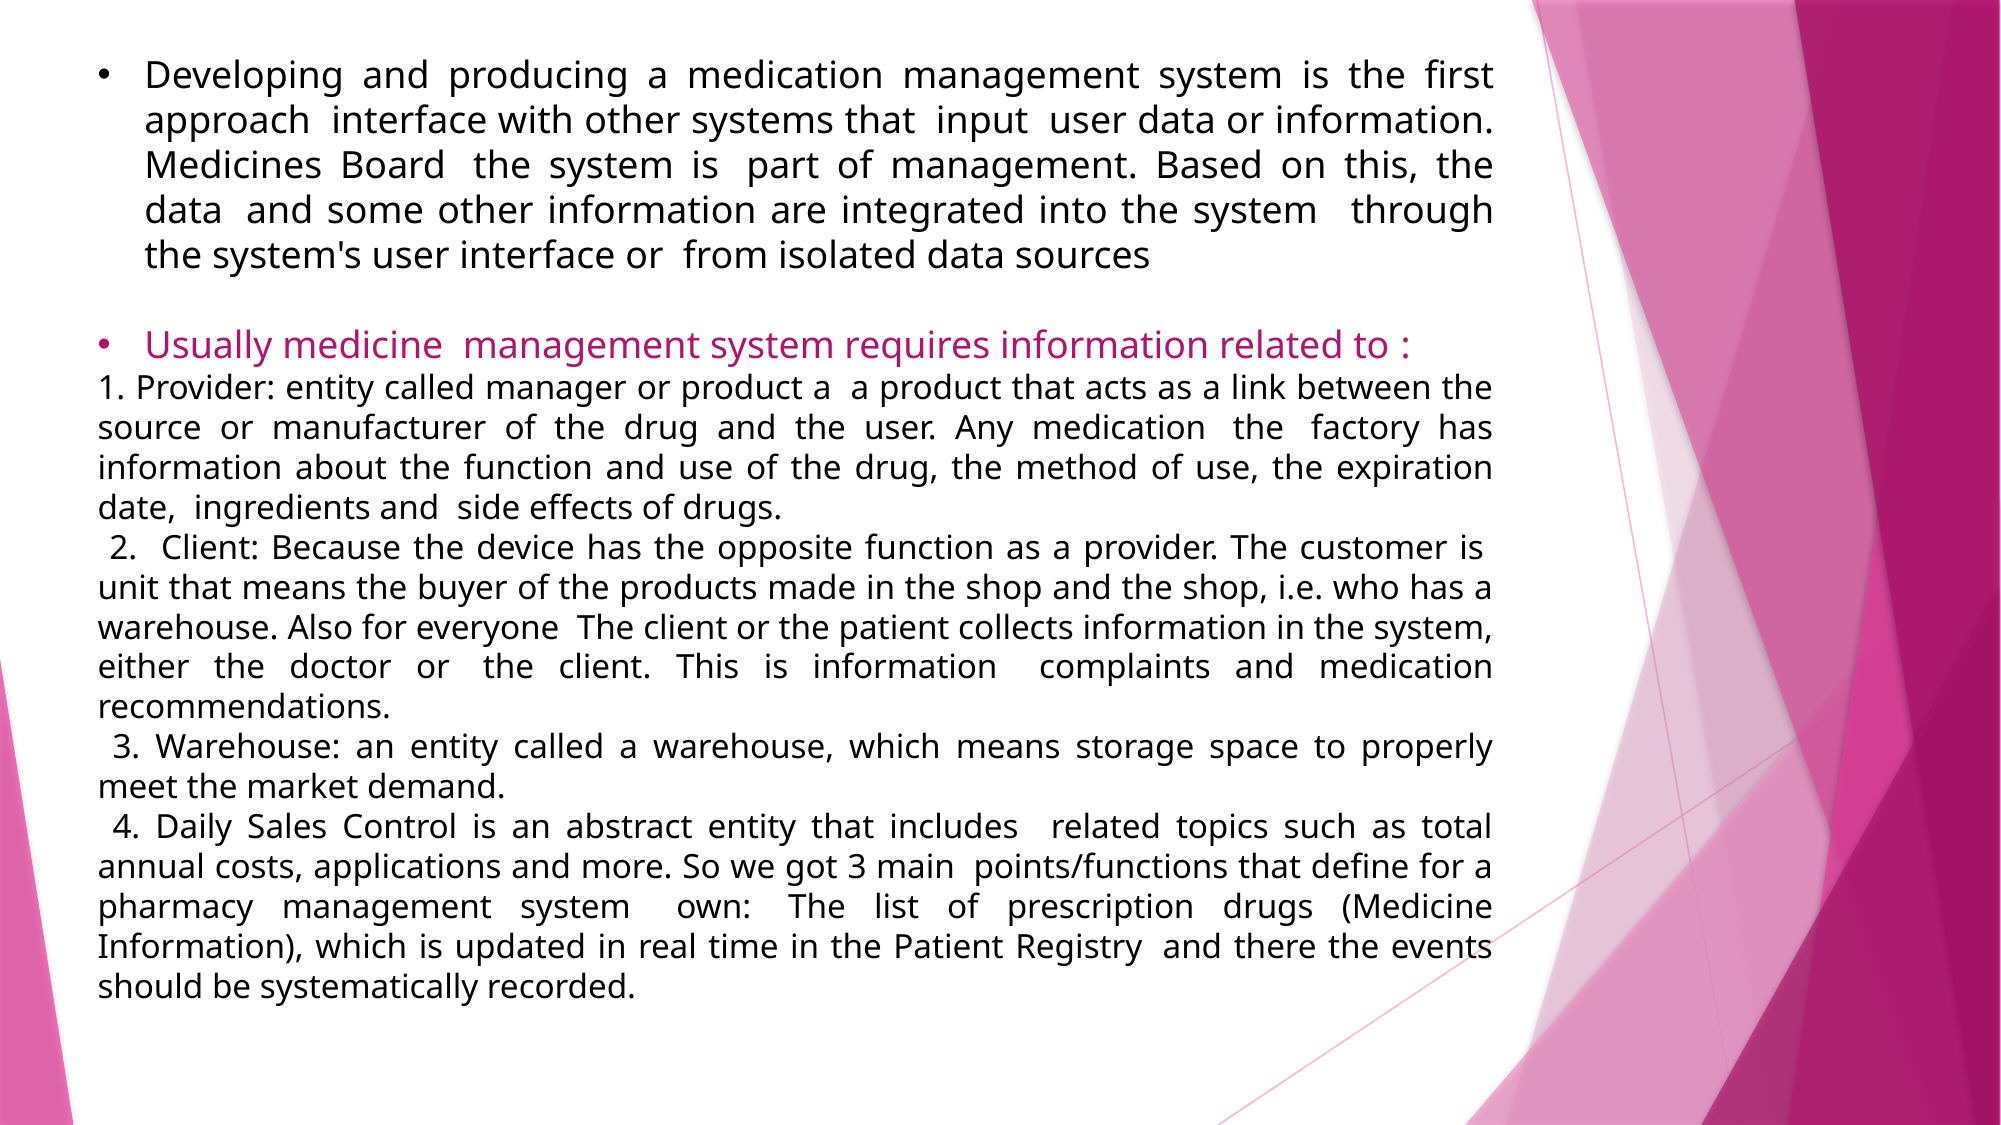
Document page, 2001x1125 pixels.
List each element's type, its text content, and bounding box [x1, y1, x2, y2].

text_box Developing and producing a medication management system is the first approach interface with other systems that input user data or information. Medicines Board the system is part of management. Based on this, the data and some other information are integrated into the system through the system's user interface or from isolated data sources Usually medicine management system requires information related to : 1. Provider: entity called manager or product a a product that acts as a link between the source or manufacturer of the drug and the user. Any medication the factory has information about the function and use of the drug, the method of use, the expiration date, ingredients and side effects of drugs. 2. Client: Because the device has the opposite function as a provider. The customer is unit that means the buyer of the products made in the shop and the shop, i.e. who has a warehouse. Also for everyone The client or the patient collects information in the system, either the doctor or the client. This is information complaints and medication recommendations. 3. Warehouse: an entity called a warehouse, which means storage space to properly meet the market demand. 4. Daily Sales Control is an abstract entity that includes related topics such as total annual costs, applications and more. So we got 3 main points/functions that define for a pharmacy management system own: The list of prescription drugs (Medicine Information), which is updated in real time in the Patient Registry and there the events should be systematically recorded. [82, 43, 1511, 1058]
